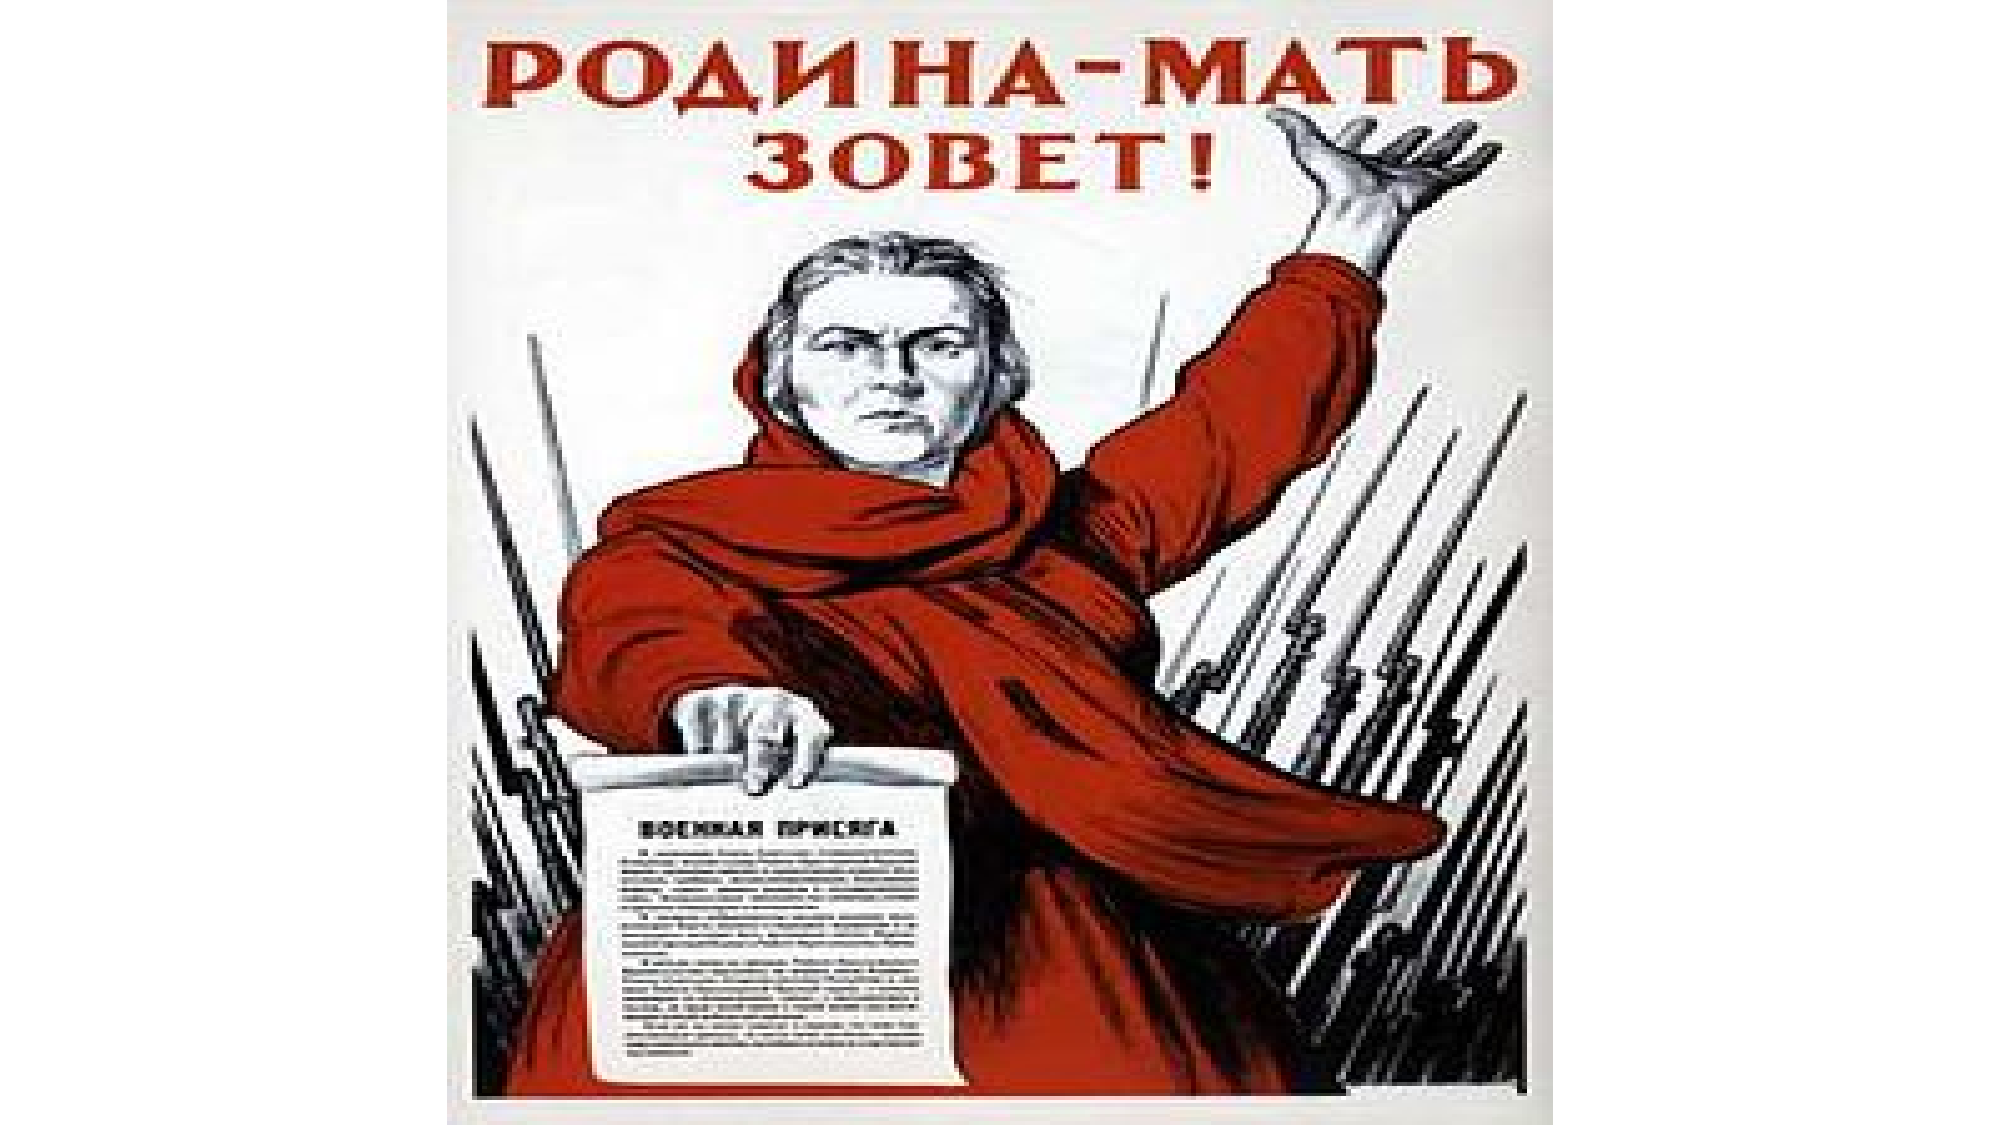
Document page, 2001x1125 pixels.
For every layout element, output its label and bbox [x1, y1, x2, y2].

list [447, 0, 1553, 1125]
